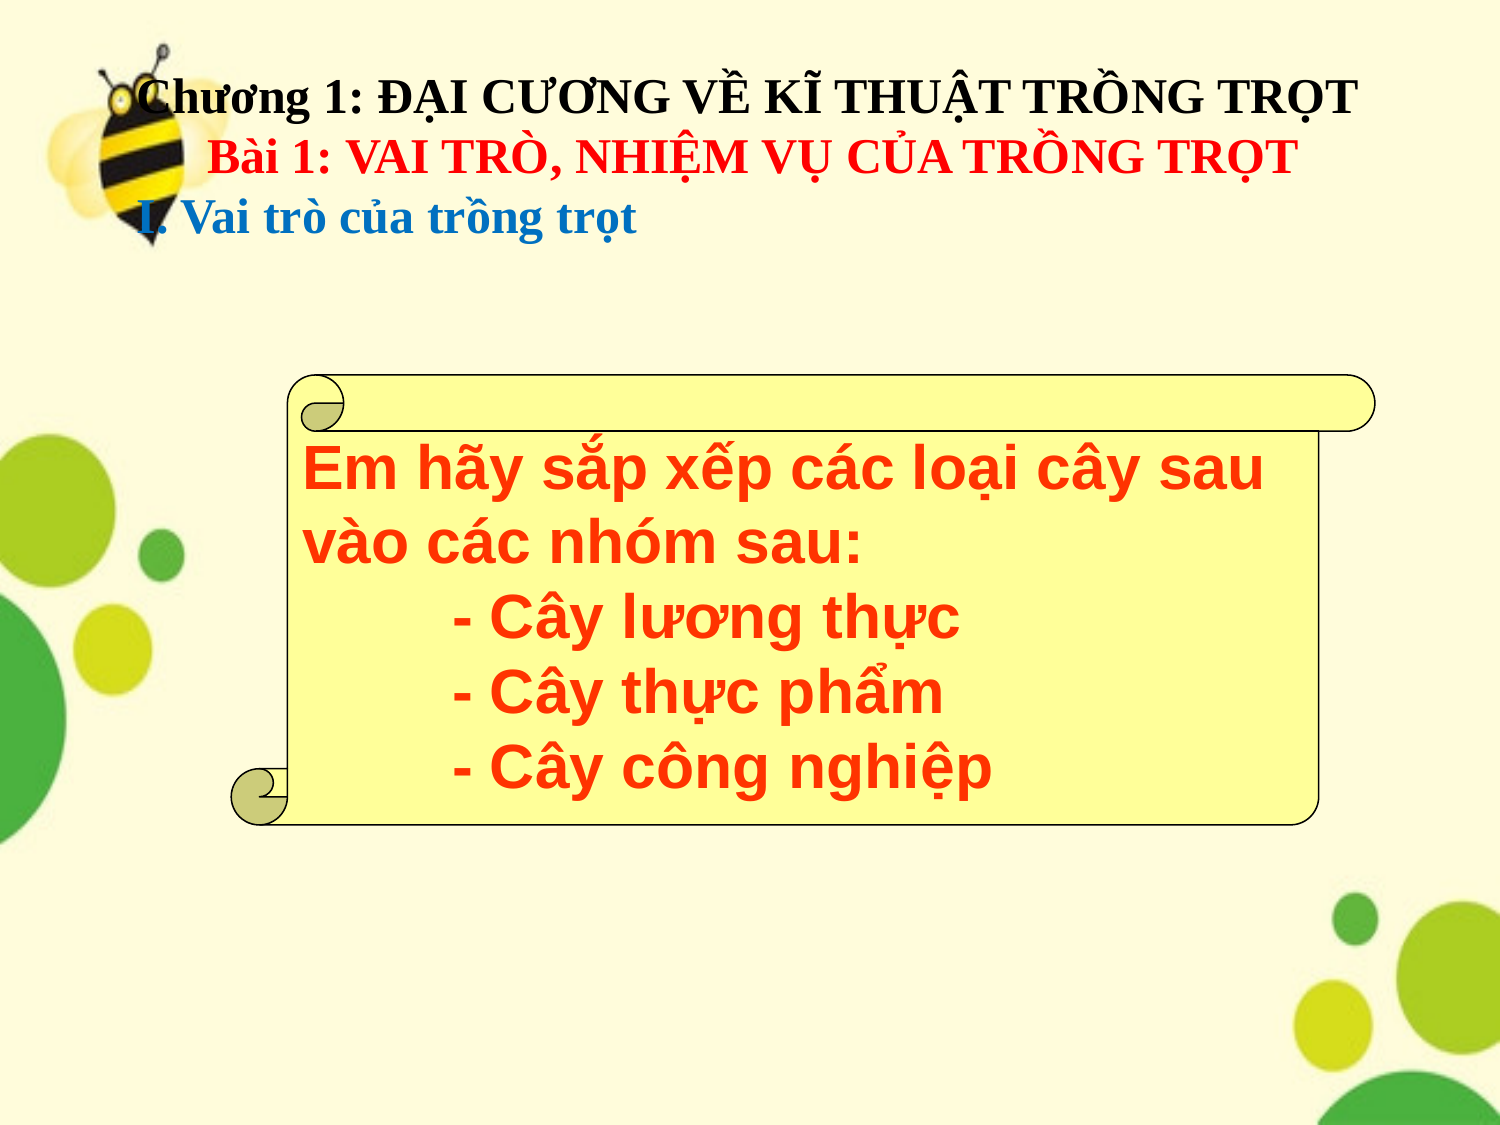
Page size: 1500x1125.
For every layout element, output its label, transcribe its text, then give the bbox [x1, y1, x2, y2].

text_box Chương 1: ĐẠI CƯƠNG VỀ KĨ THUẬT TRỒNG TRỌT Bài 1: VAI TRÒ, NHIỆM VỤ CỦA TRỒNG TRỌT I. Vai trò của trồng trọt [121, 64, 1385, 243]
picture [0, 0, 1500, 1125]
text_box Em hãy sắp xếp các loại cây sau vào các nhóm sau: - Cây lương thực - Cây thực phẩm - Cây công nghiệp [231, 374, 1375, 825]
